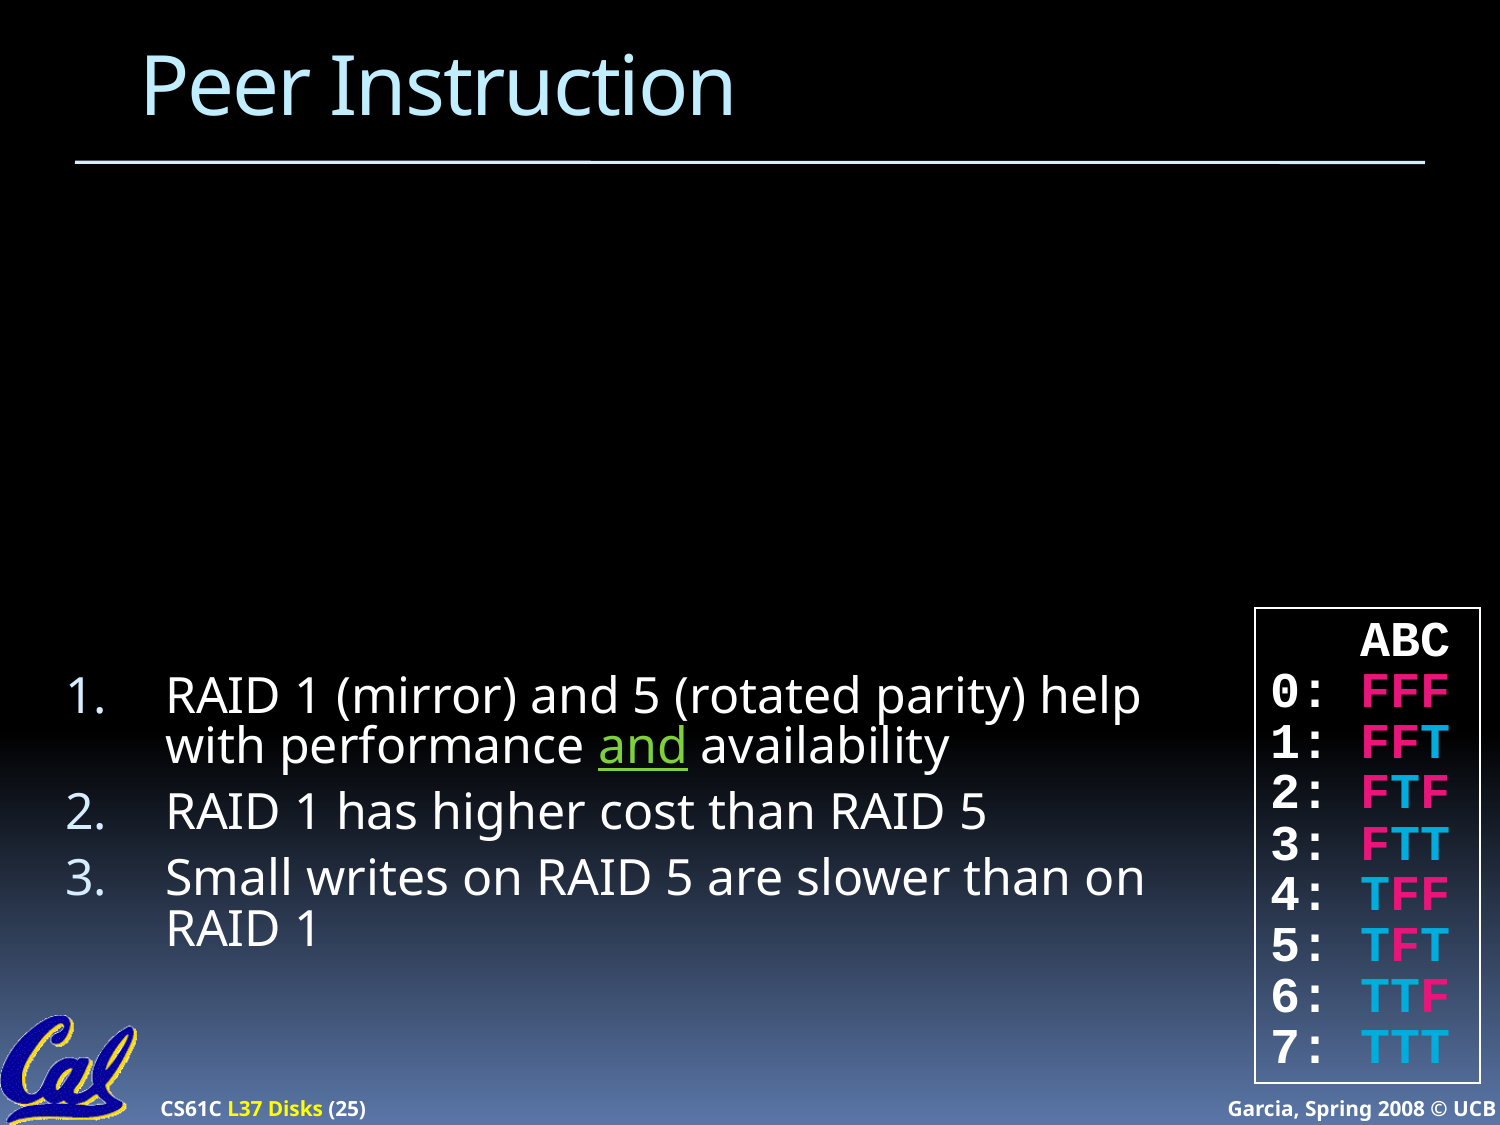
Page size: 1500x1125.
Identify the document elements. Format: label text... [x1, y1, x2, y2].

list RAID 1 (mirror) and 5 (rotated parity) help with performance and availability RAID 1 has higher cost than RAID 5 Small writes on RAID 5 are slower than on RAID 1 [49, 664, 1251, 1007]
text_box ABC 0: FFF 1: FFT 2: FTF 3: FTT 4: TFF 5: TFT 6: TTF 7: TTT [1255, 608, 1481, 1084]
picture [0, 1015, 140, 1125]
title Peer Instruction [125, 24, 875, 103]
